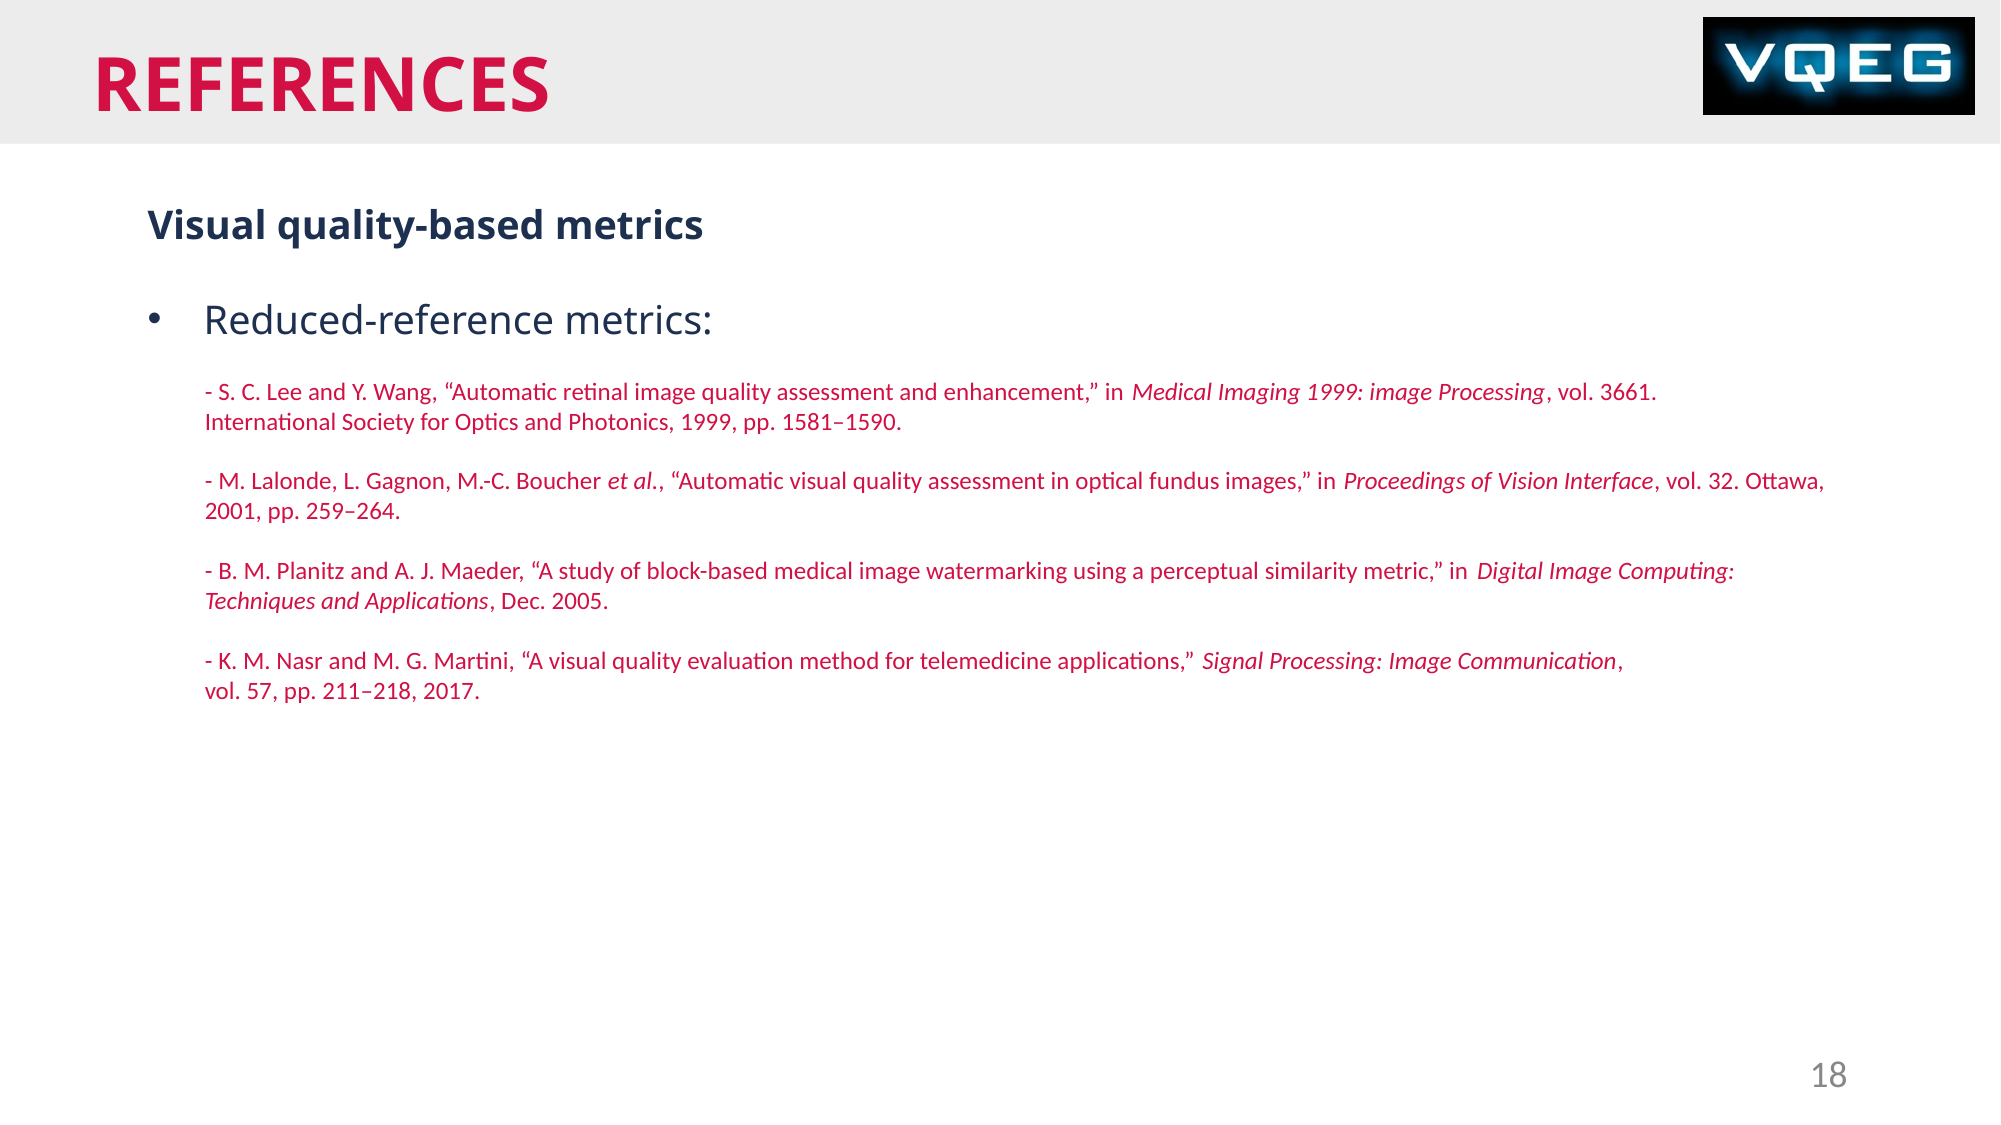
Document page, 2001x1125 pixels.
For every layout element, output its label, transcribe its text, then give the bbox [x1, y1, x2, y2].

picture [1702, 17, 1975, 115]
text_box - S. C. Lee and Y. Wang, “Automatic retinal image quality assessment and enhancement,” in Medical Imaging 1999: image Processing, vol. 3661. International Society for Optics and Photonics, 1999, pp. 1581–1590. - M. Lalonde, L. Gagnon, M.-C. Boucher et al., “Automatic visual quality assessment in optical fundus images,” in Proceedings of Vision Interface, vol. 32. Ottawa, 2001, pp. 259–264. - B. M. Planitz and A. J. Maeder, “A study of block-based medical image watermarking using a perceptual similarity metric,” in Digital Image Computing: Techniques and Applications, Dec. 2005. - K. M. Nasr and M. G. Martini, “A visual quality evaluation method for telemedicine applications,” Signal Processing: Image Communication, vol. 57, pp. 211–218, 2017. [189, 360, 1842, 720]
slide_number 18 [1412, 1042, 1863, 1103]
text_box Visual quality-based metrics Reduced-reference metrics: [114, 184, 1842, 357]
text_box [0, 0, 2000, 144]
title REFERENCES [77, 0, 1678, 136]
